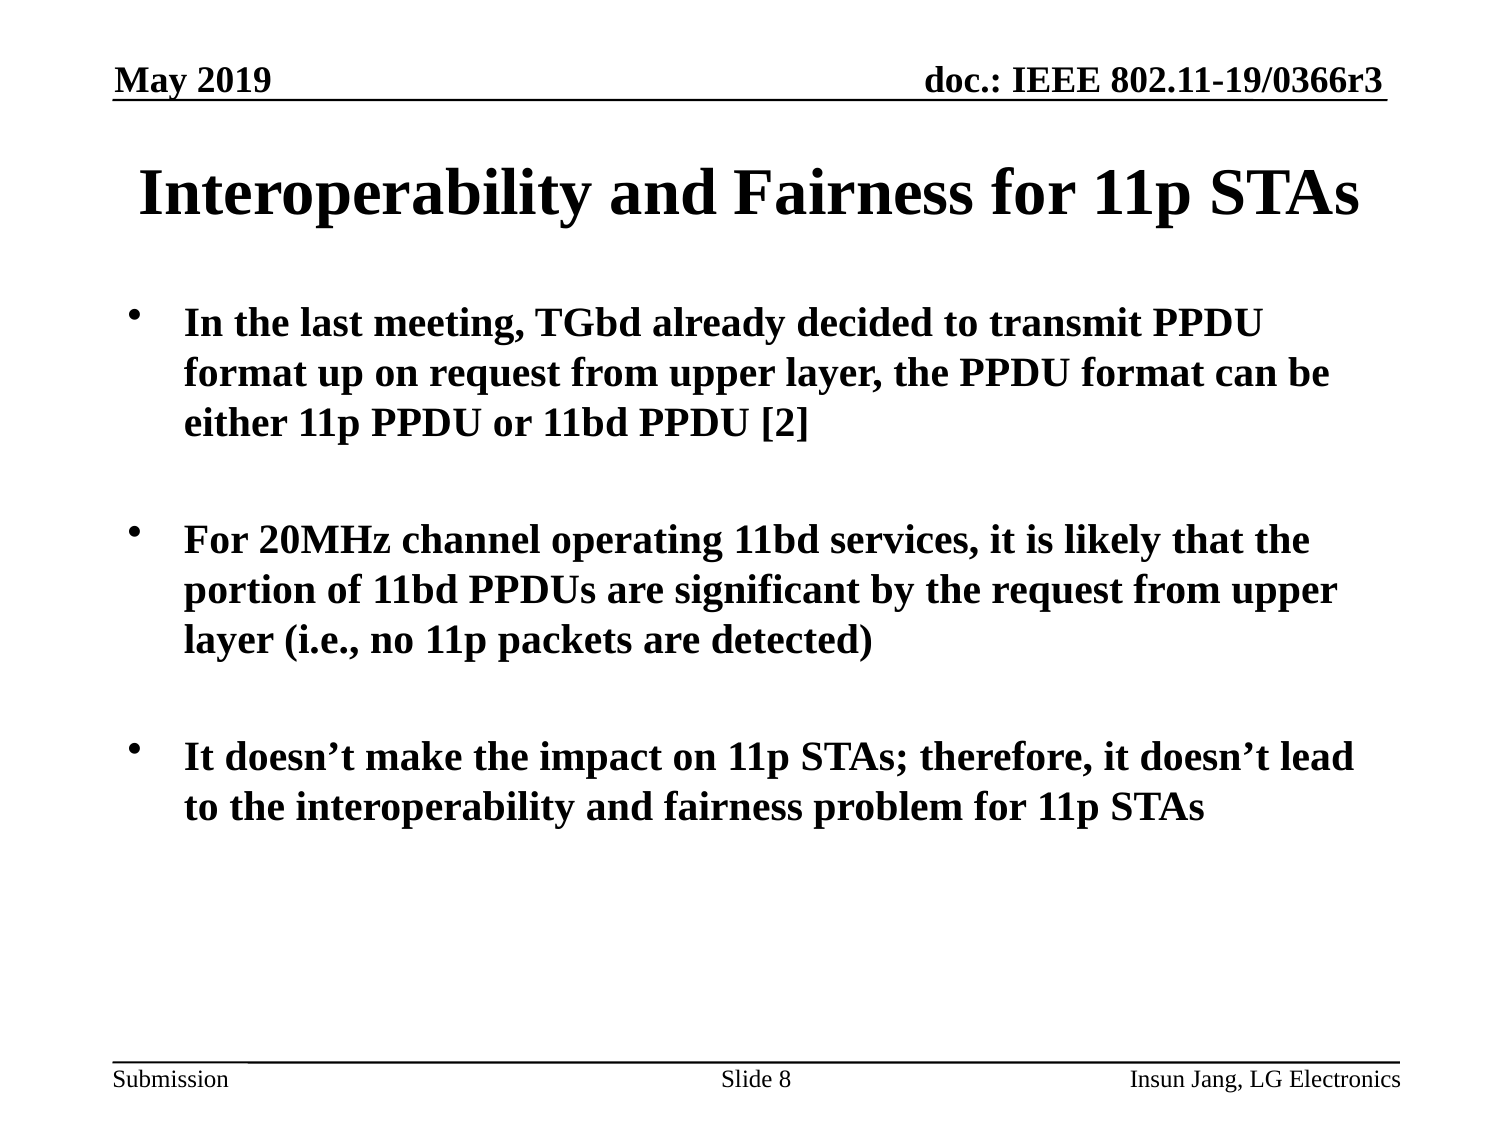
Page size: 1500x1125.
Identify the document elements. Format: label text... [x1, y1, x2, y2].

slide_number Slide 8 [712, 1061, 800, 1093]
footer Insun Jang, LG Electronics [1125, 1061, 1402, 1093]
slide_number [114, 54, 274, 101]
title Interoperability and Fairness for 11p STAs [112, 112, 1388, 263]
list In the last meeting, TGbd already decided to transmit PPDU format up on request from upper layer, the PPDU format can be either 11p PPDU or 11bd PPDU [2] For 20MHz channel operating 11bd services, it is likely that the portion of 11bd PPDUs are significant by the request from upper layer (i.e., no 11p packets are detected) It doesn’t make the impact on 11p STAs; therefore, it doesn’t lead to the interoperability and fairness problem for 11p STAs [112, 287, 1388, 1000]
